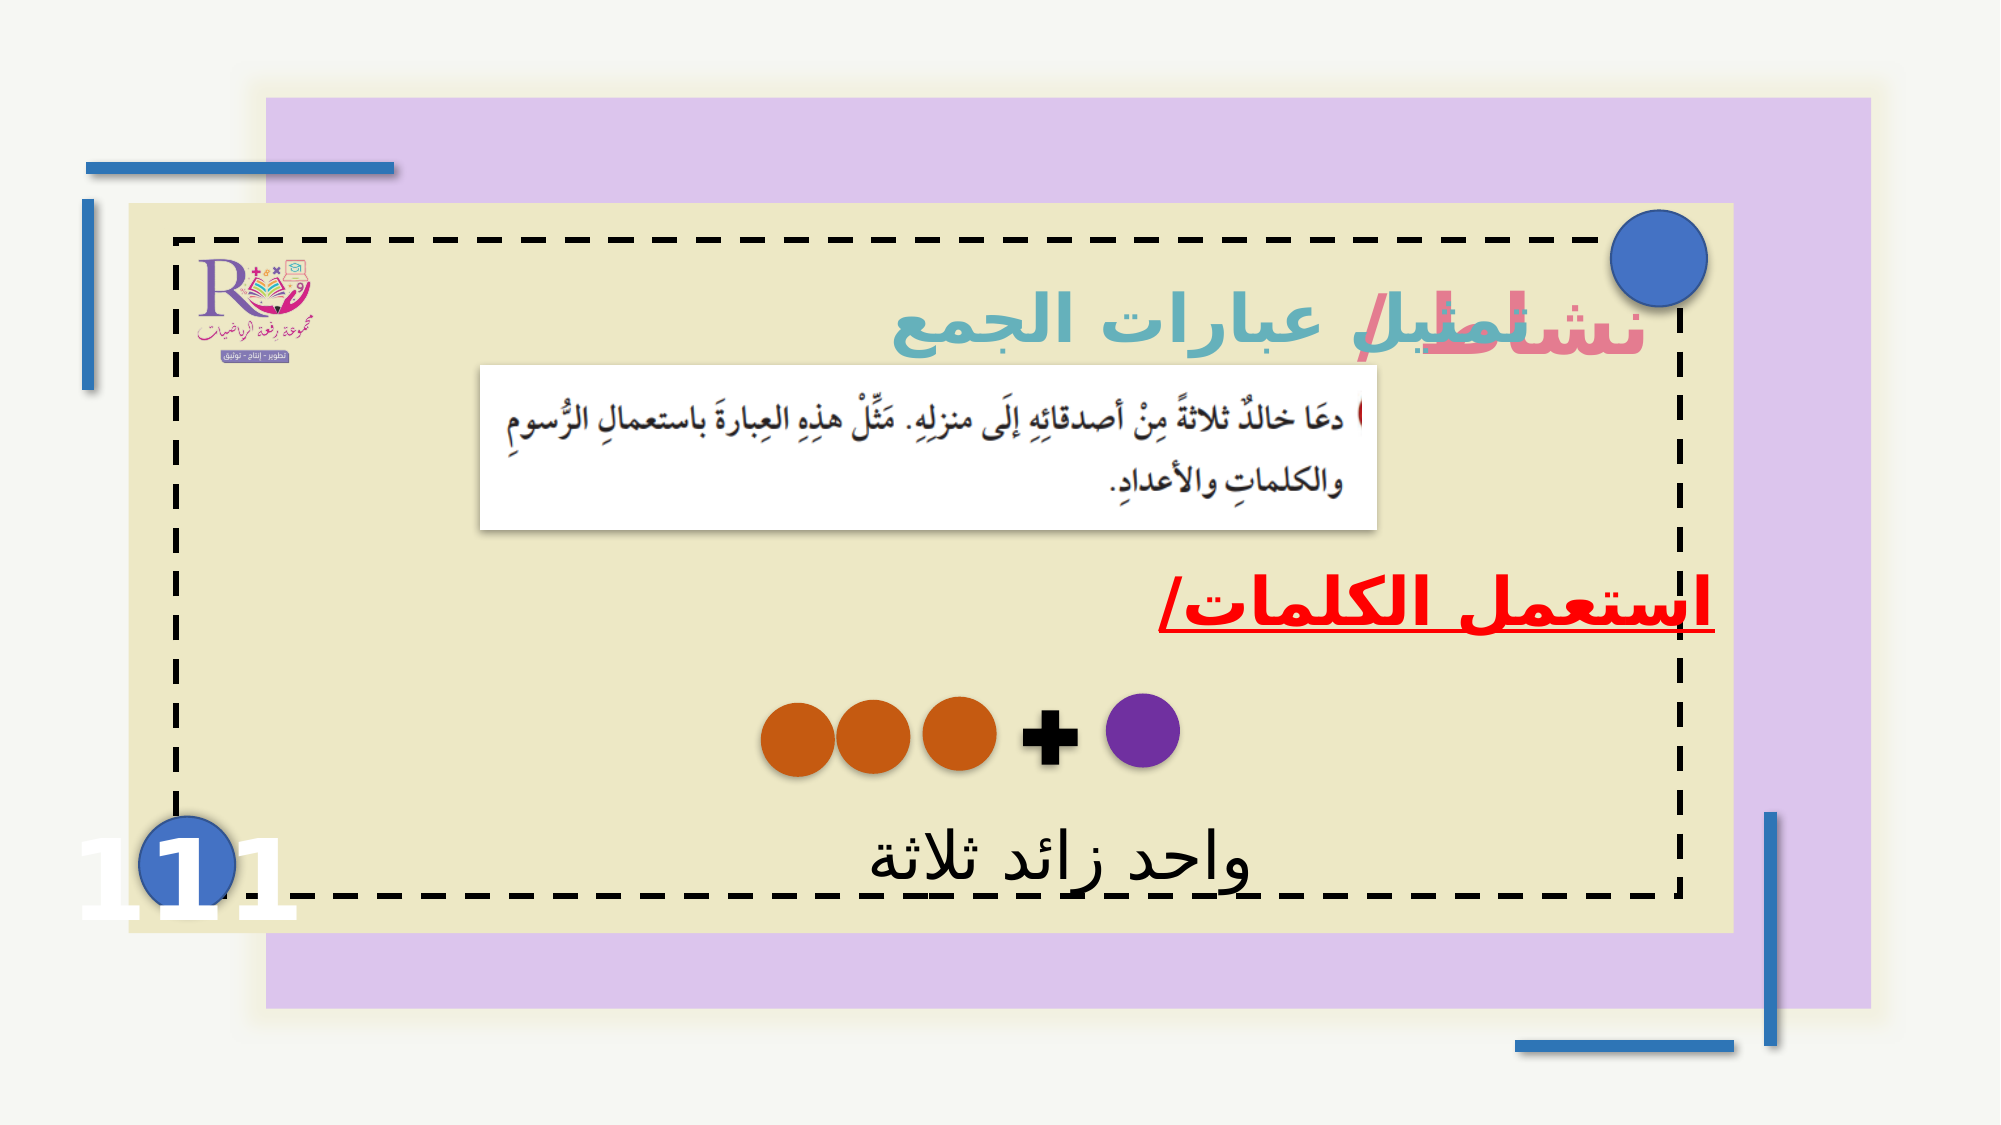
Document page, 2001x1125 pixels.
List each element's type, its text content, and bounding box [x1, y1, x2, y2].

picture [164, 228, 346, 374]
text_box استعمل الكلمات/ [1143, 551, 1730, 647]
text_box [1022, 709, 1079, 766]
text_box واحد زائد ثلاثة [715, 805, 1386, 901]
text_box [921, 695, 998, 772]
text_box نشاط / [1342, 263, 1666, 379]
text_box [1104, 692, 1182, 769]
text_box [836, 698, 912, 775]
text_box [265, 96, 1872, 1010]
text_box [1609, 209, 1708, 307]
text_box [175, 239, 1681, 897]
text_box تمثيل عبارات الجمع [875, 268, 1549, 364]
picture [494, 379, 1363, 516]
text_box [128, 202, 1735, 934]
text_box 111 [54, 800, 320, 950]
text_box [759, 701, 836, 778]
